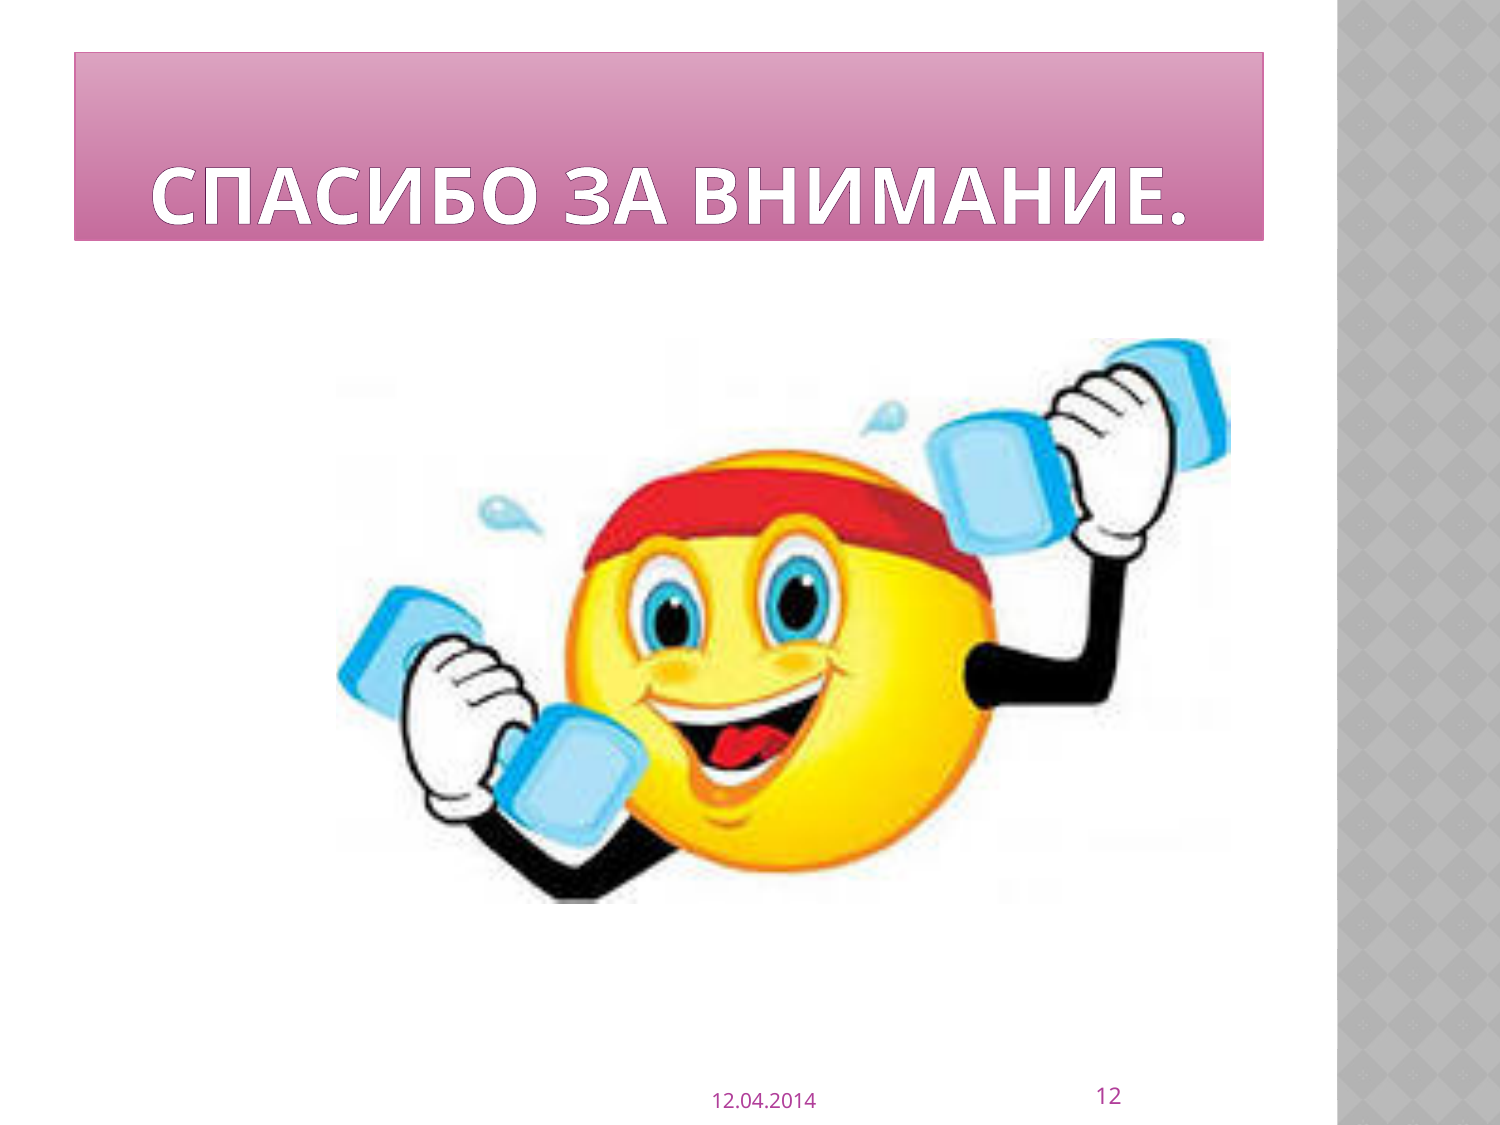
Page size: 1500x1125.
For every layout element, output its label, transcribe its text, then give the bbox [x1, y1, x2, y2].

picture [336, 337, 1232, 905]
slide_number 12 [1025, 1075, 1122, 1113]
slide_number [696, 1075, 1025, 1113]
title Спасибо за внимание. [74, 52, 1264, 241]
